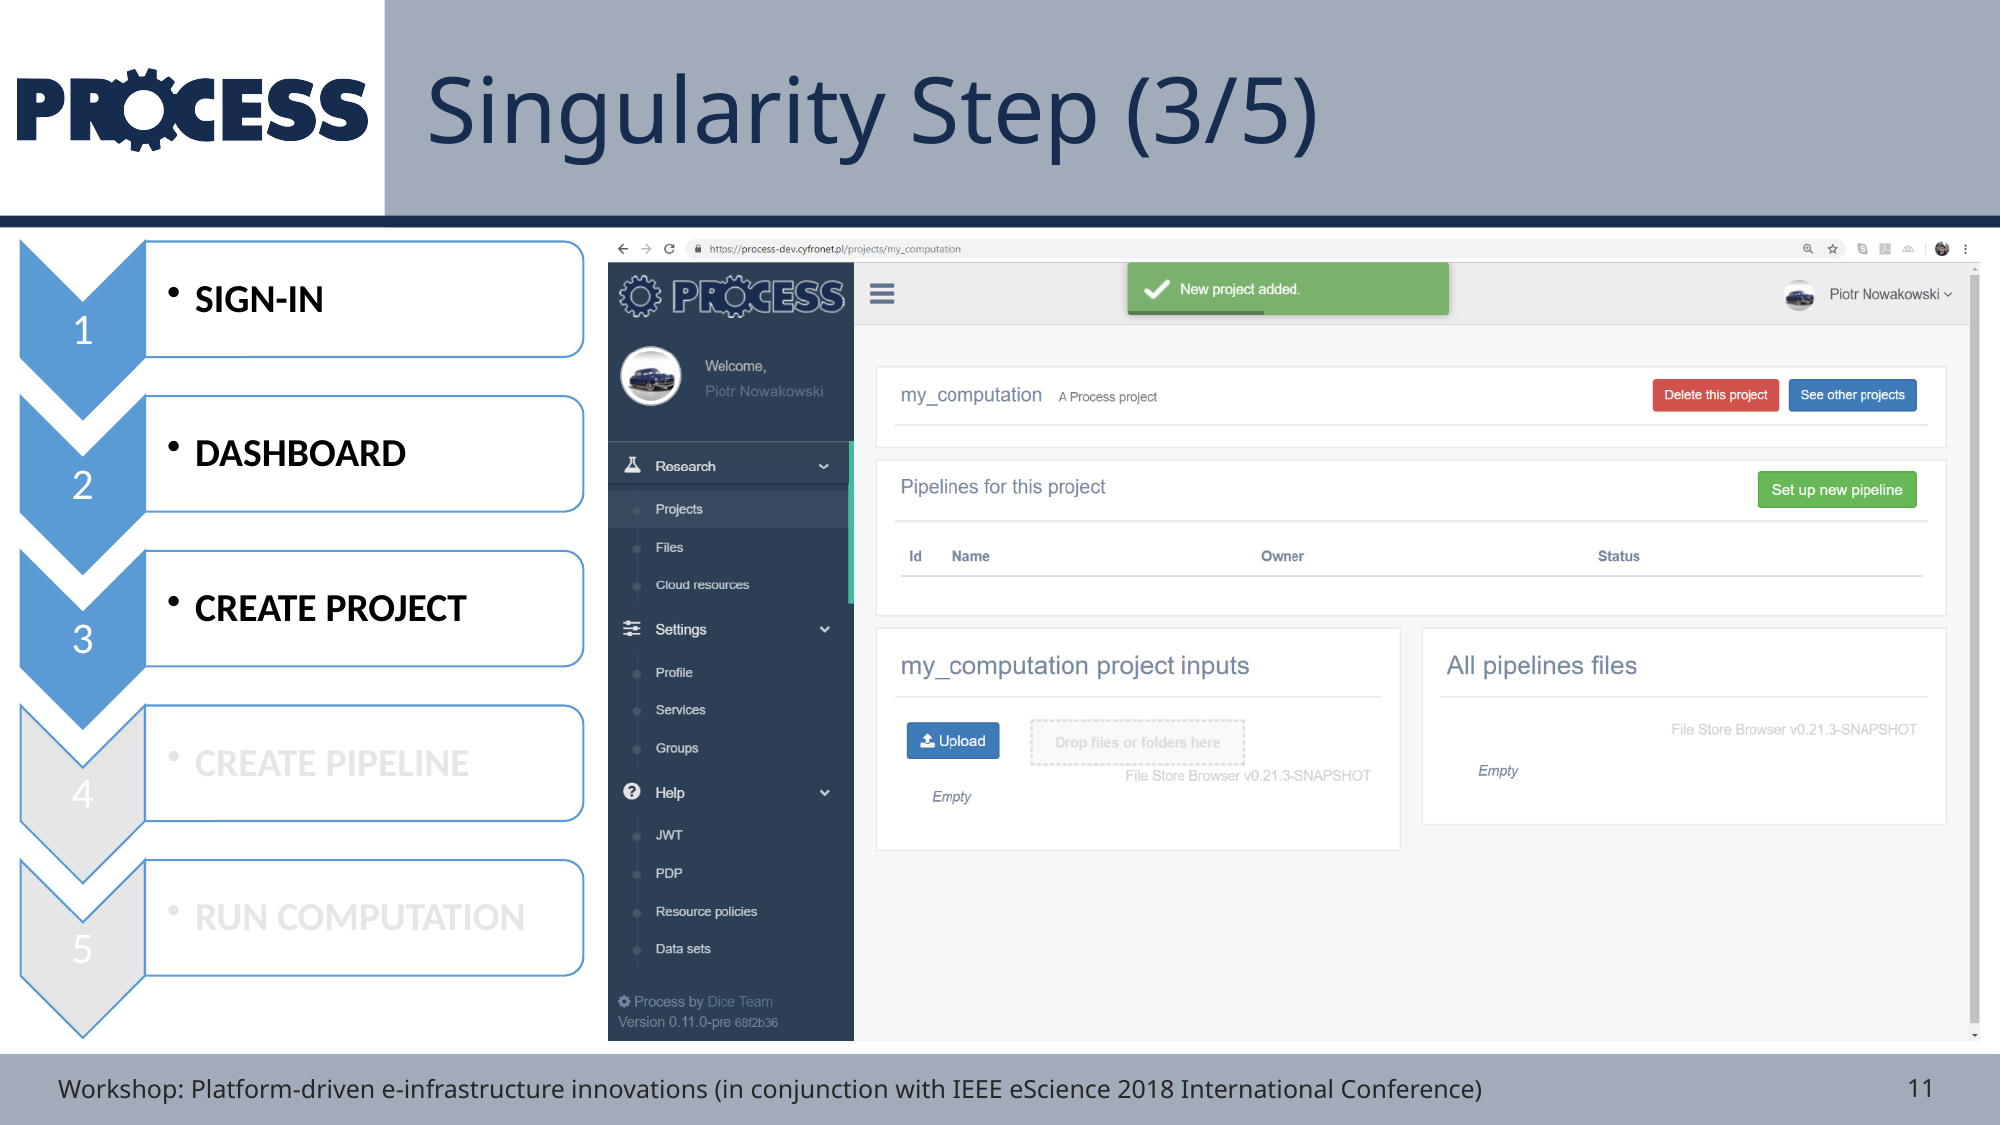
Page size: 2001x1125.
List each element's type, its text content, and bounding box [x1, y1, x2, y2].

footer Workshop: Platform-driven e-infrastructure innovations (in conjunction with IEEE eScience 2018 International Conference) [58, 1060, 1749, 1120]
picture [607, 238, 1980, 1041]
picture [17, 68, 368, 152]
title Singularity Step (3/5) [411, 17, 1936, 211]
slide_number 11 [1764, 1059, 1936, 1120]
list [20, 241, 584, 1039]
